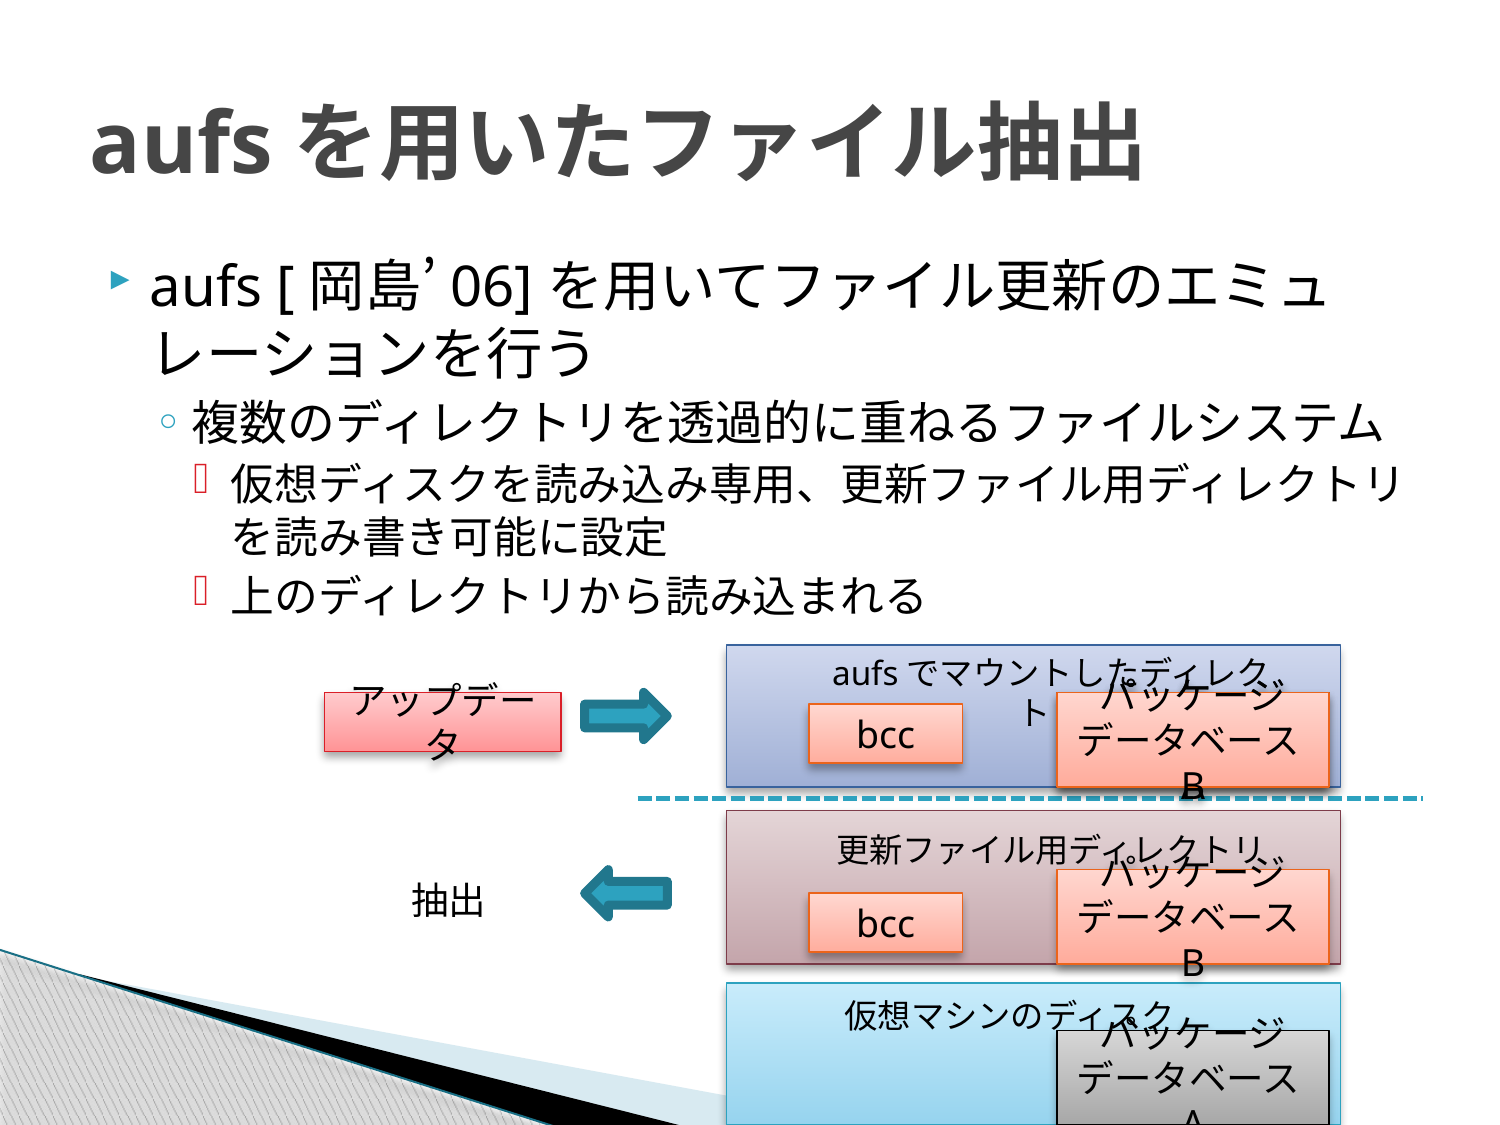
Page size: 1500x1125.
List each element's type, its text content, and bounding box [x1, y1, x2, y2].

text_box [1298, 644, 1341, 788]
text_box 更新ファイル用ディレクトリ [816, 818, 1286, 881]
text_box [580, 865, 672, 922]
text_box bcc [808, 703, 963, 764]
text_box aufsでマウントしたディレクトリ [805, 641, 1298, 744]
list aufs [岡島’06]を用いてファイル更新のエミュレーションを行う 複数のディレクトリを透過的に重ねるファイルシステム 仮想ディスクを読み込み専用、更新ファイル用ディレクトリを読み書き可能に設定 上のディレクトリから読み込まれる [75, 243, 1425, 669]
text_box 抽出 [371, 869, 526, 930]
text_box bcc [808, 892, 963, 953]
text_box パッケージ データベースB [1056, 692, 1330, 788]
text_box [726, 644, 1050, 788]
text_box [580, 687, 672, 745]
text_box パッケージ データベースA [1056, 1030, 1330, 1125]
text_box 仮想マシンのディスク [793, 983, 1227, 1047]
text_box [726, 982, 1341, 1125]
text_box アップデータ [324, 692, 562, 752]
text_box [726, 810, 1341, 965]
text_box パッケージ データベースB [1056, 869, 1330, 965]
title aufsを用いたファイル抽出 [75, 45, 1425, 233]
